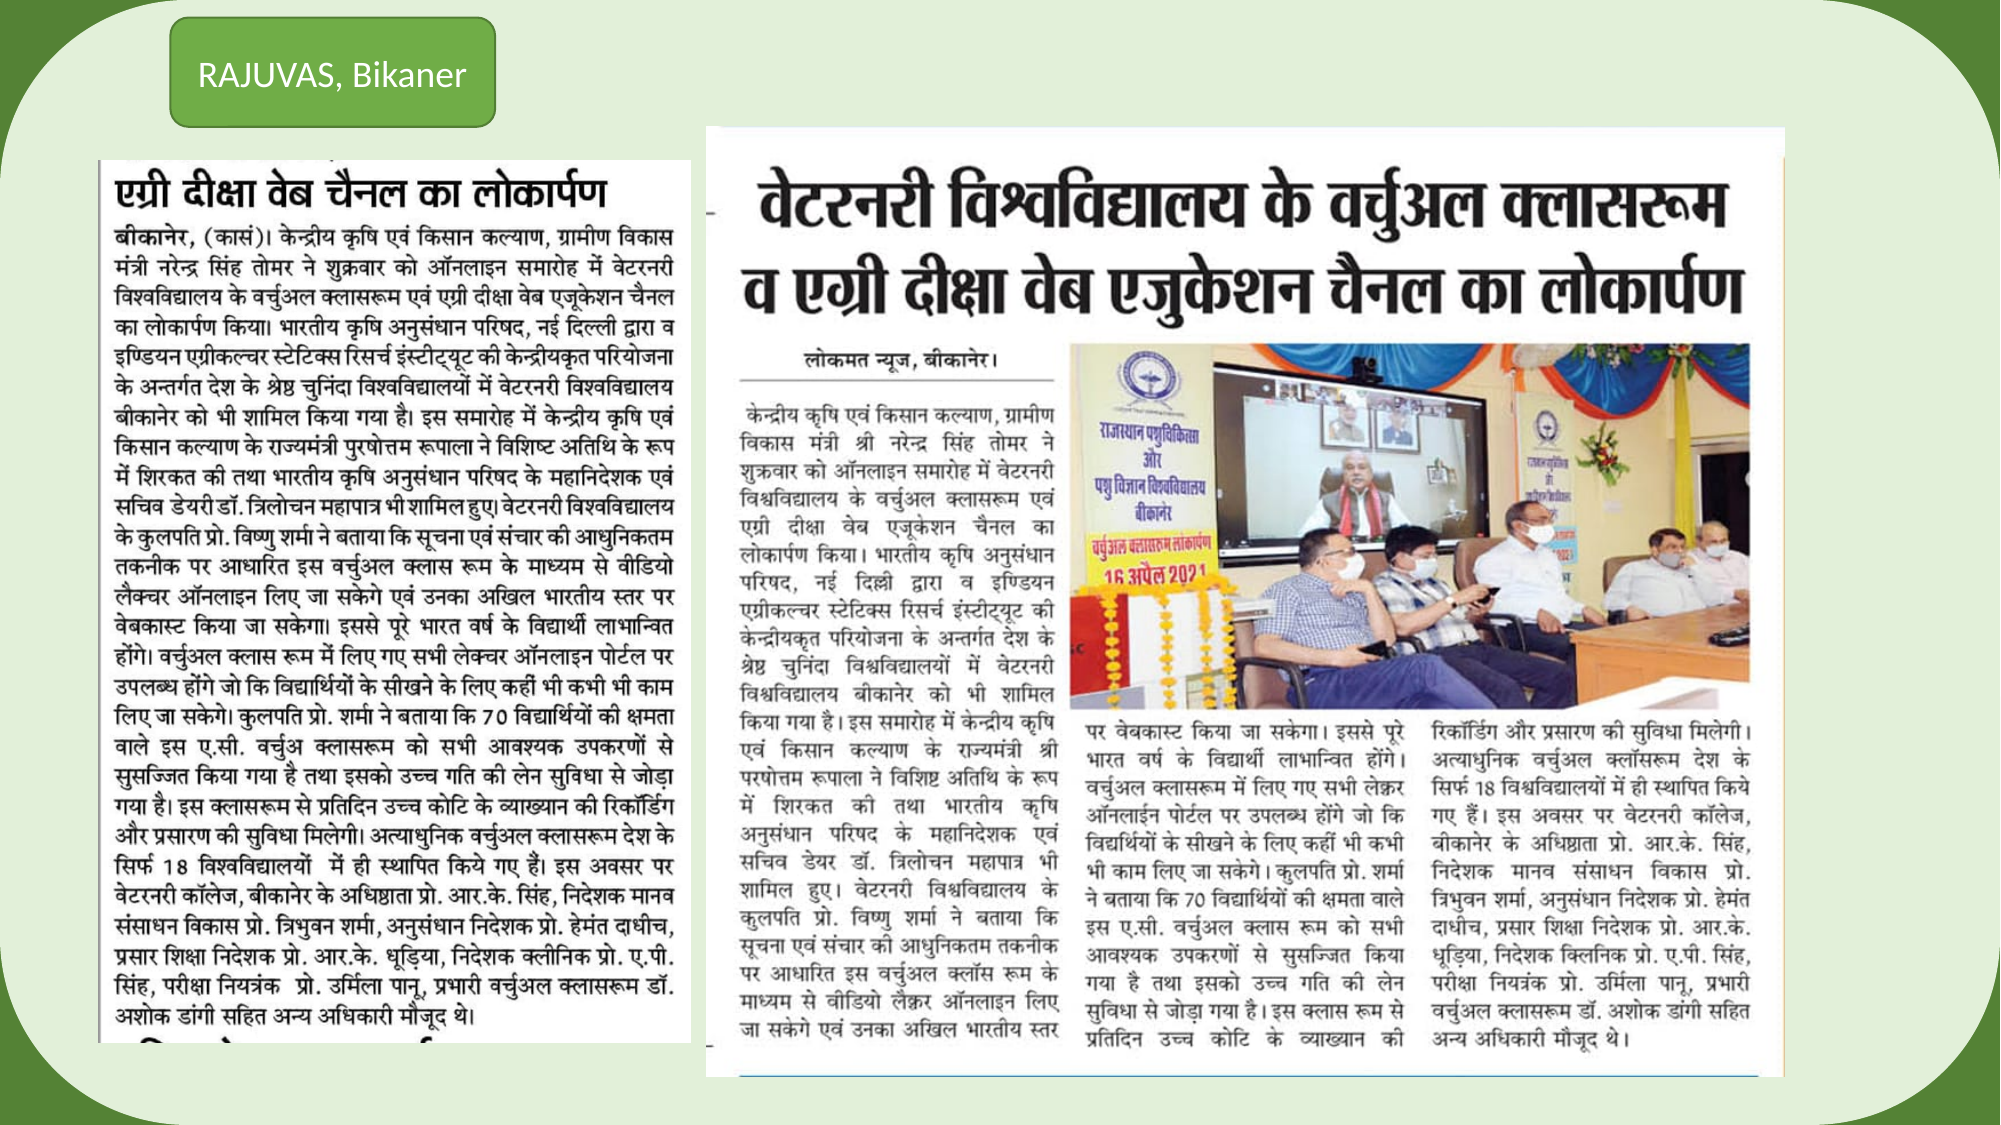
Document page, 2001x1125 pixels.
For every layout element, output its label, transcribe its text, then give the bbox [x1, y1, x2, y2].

text_box RAJUVAS, Bikaner [169, 16, 497, 128]
picture [97, 160, 691, 1043]
picture [706, 126, 1785, 1077]
